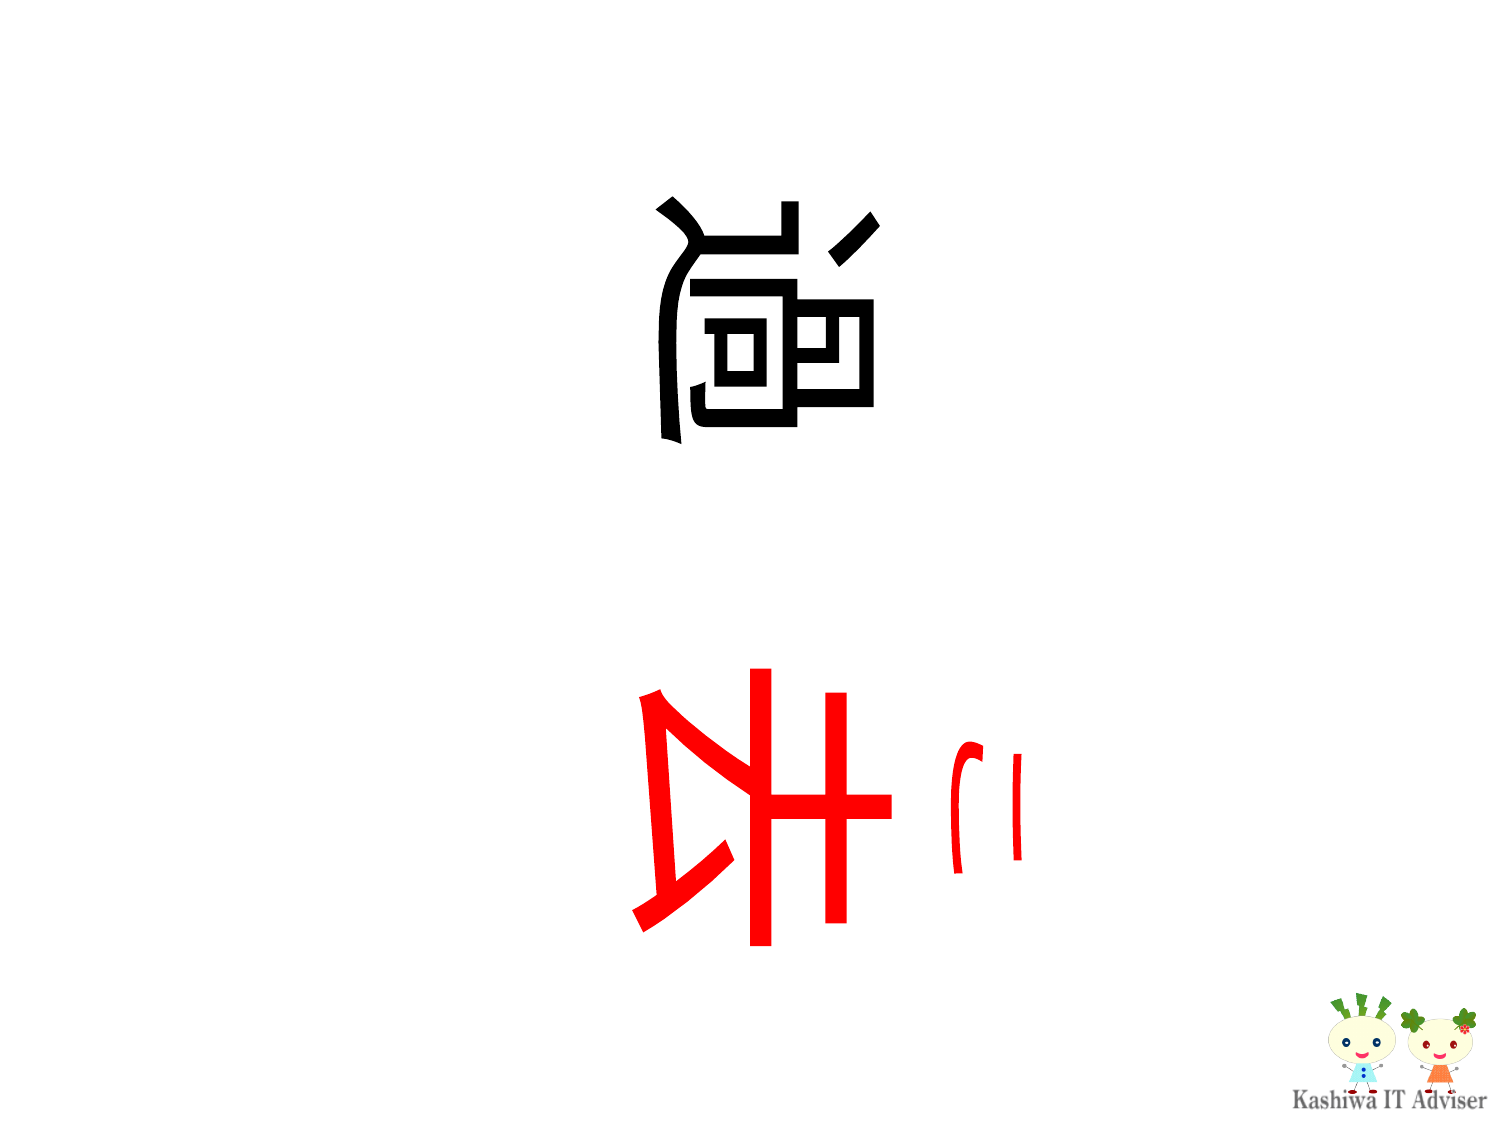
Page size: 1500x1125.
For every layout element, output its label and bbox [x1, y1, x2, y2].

picture [1292, 992, 1488, 1110]
